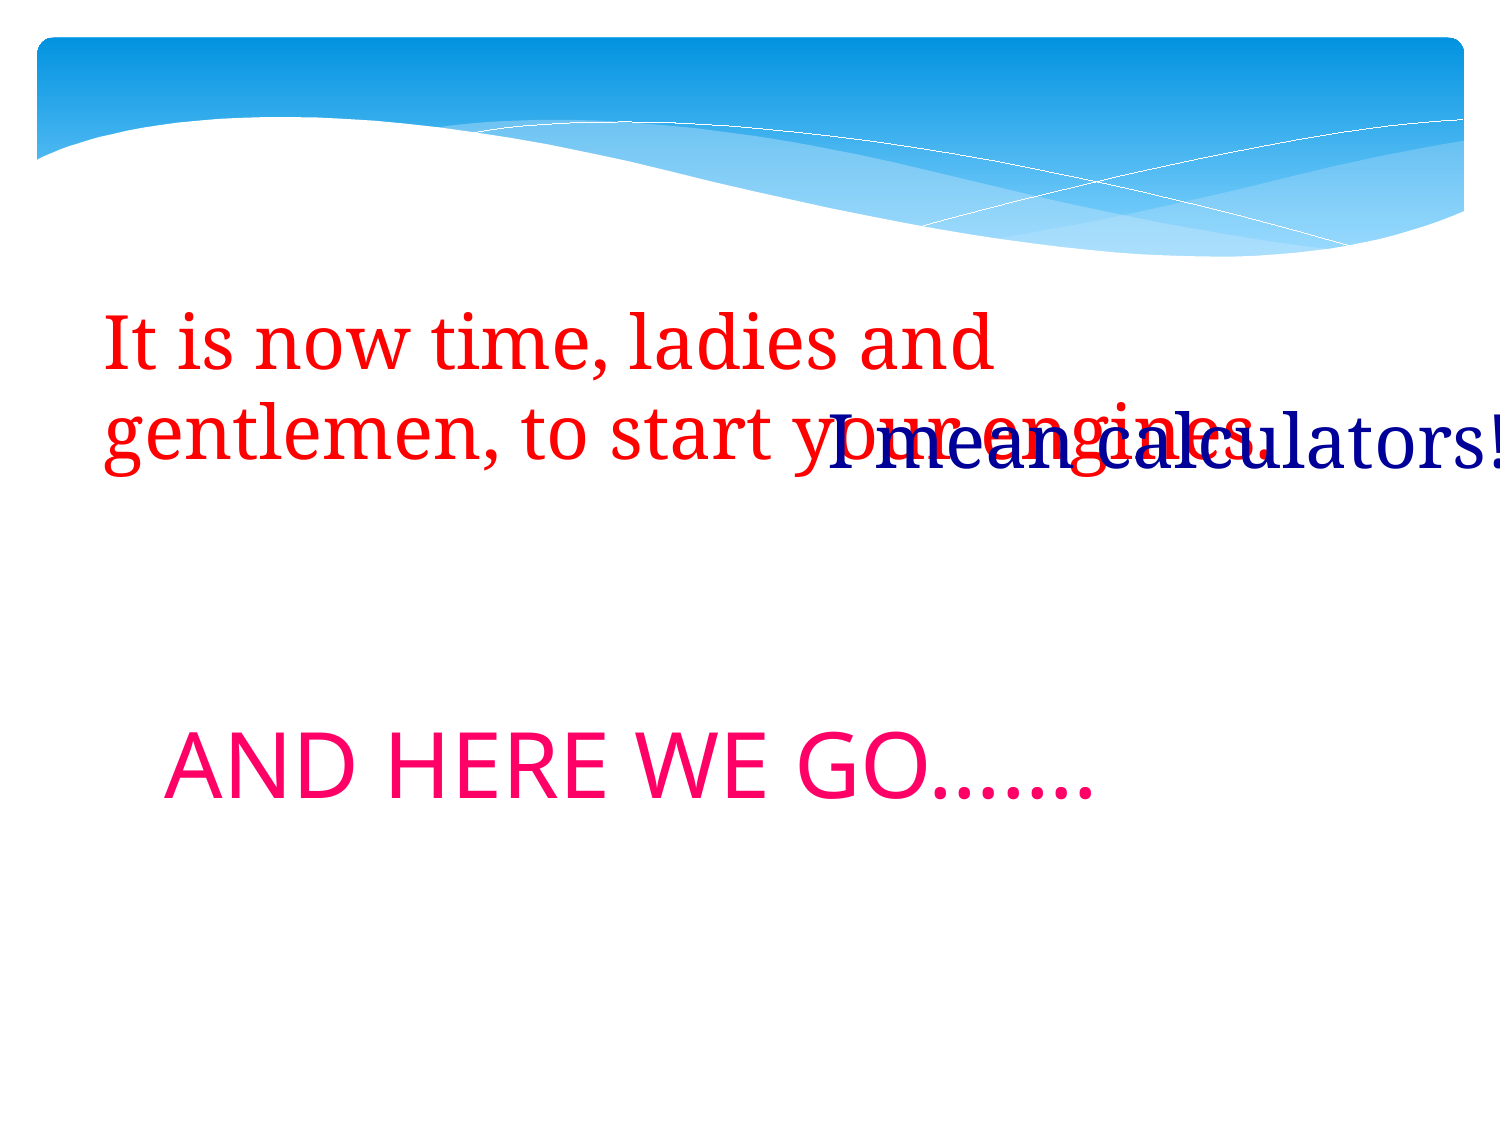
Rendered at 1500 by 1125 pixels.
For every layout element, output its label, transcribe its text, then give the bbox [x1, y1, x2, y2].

text_box It is now time, ladies and gentlemen, to start your engines. [89, 287, 1340, 483]
text_box AND HERE WE GO……. [150, 699, 1238, 825]
text_box I mean calculators! [812, 385, 1500, 491]
